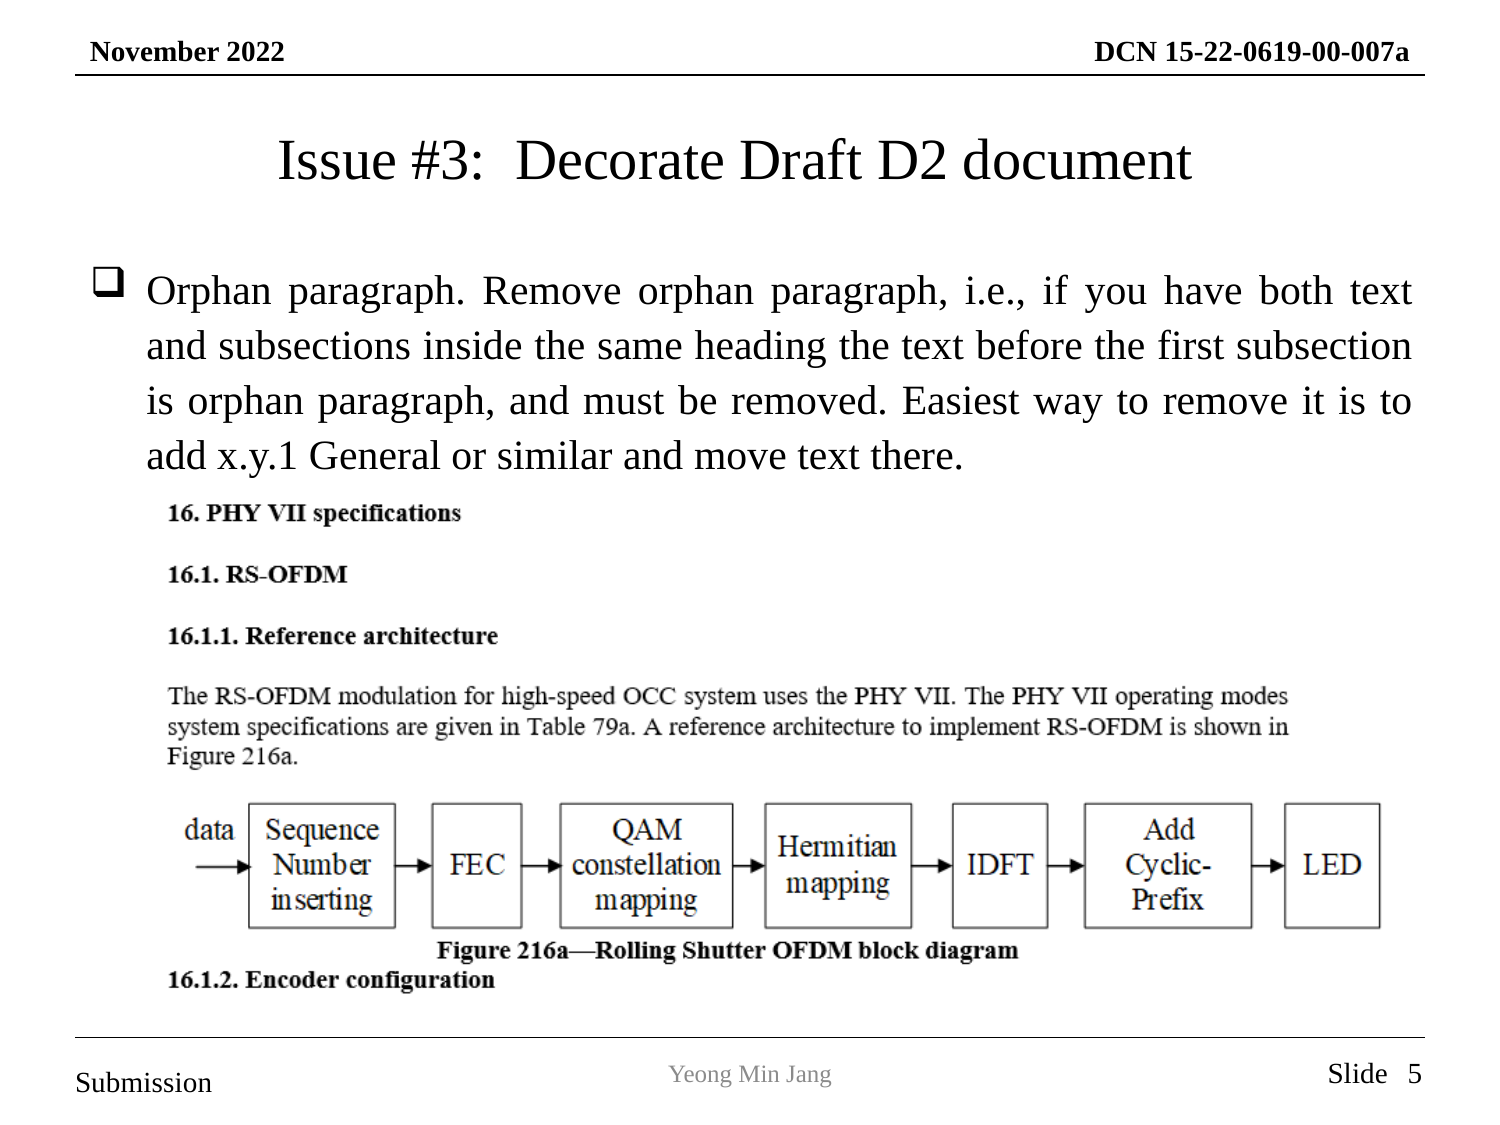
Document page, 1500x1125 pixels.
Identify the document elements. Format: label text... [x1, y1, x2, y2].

list Orphan paragraph. Remove orphan paragraph, i.e., if you have both text and subsections inside the same heading the text before the first subsection is orphan paragraph, and must be removed. Easiest way to remove it is to add x.y.1 General or similar and move text there. [75, 249, 1429, 1030]
title Issue #3: Decorate Draft D2 document [41, 62, 1429, 250]
picture [162, 499, 1401, 1016]
